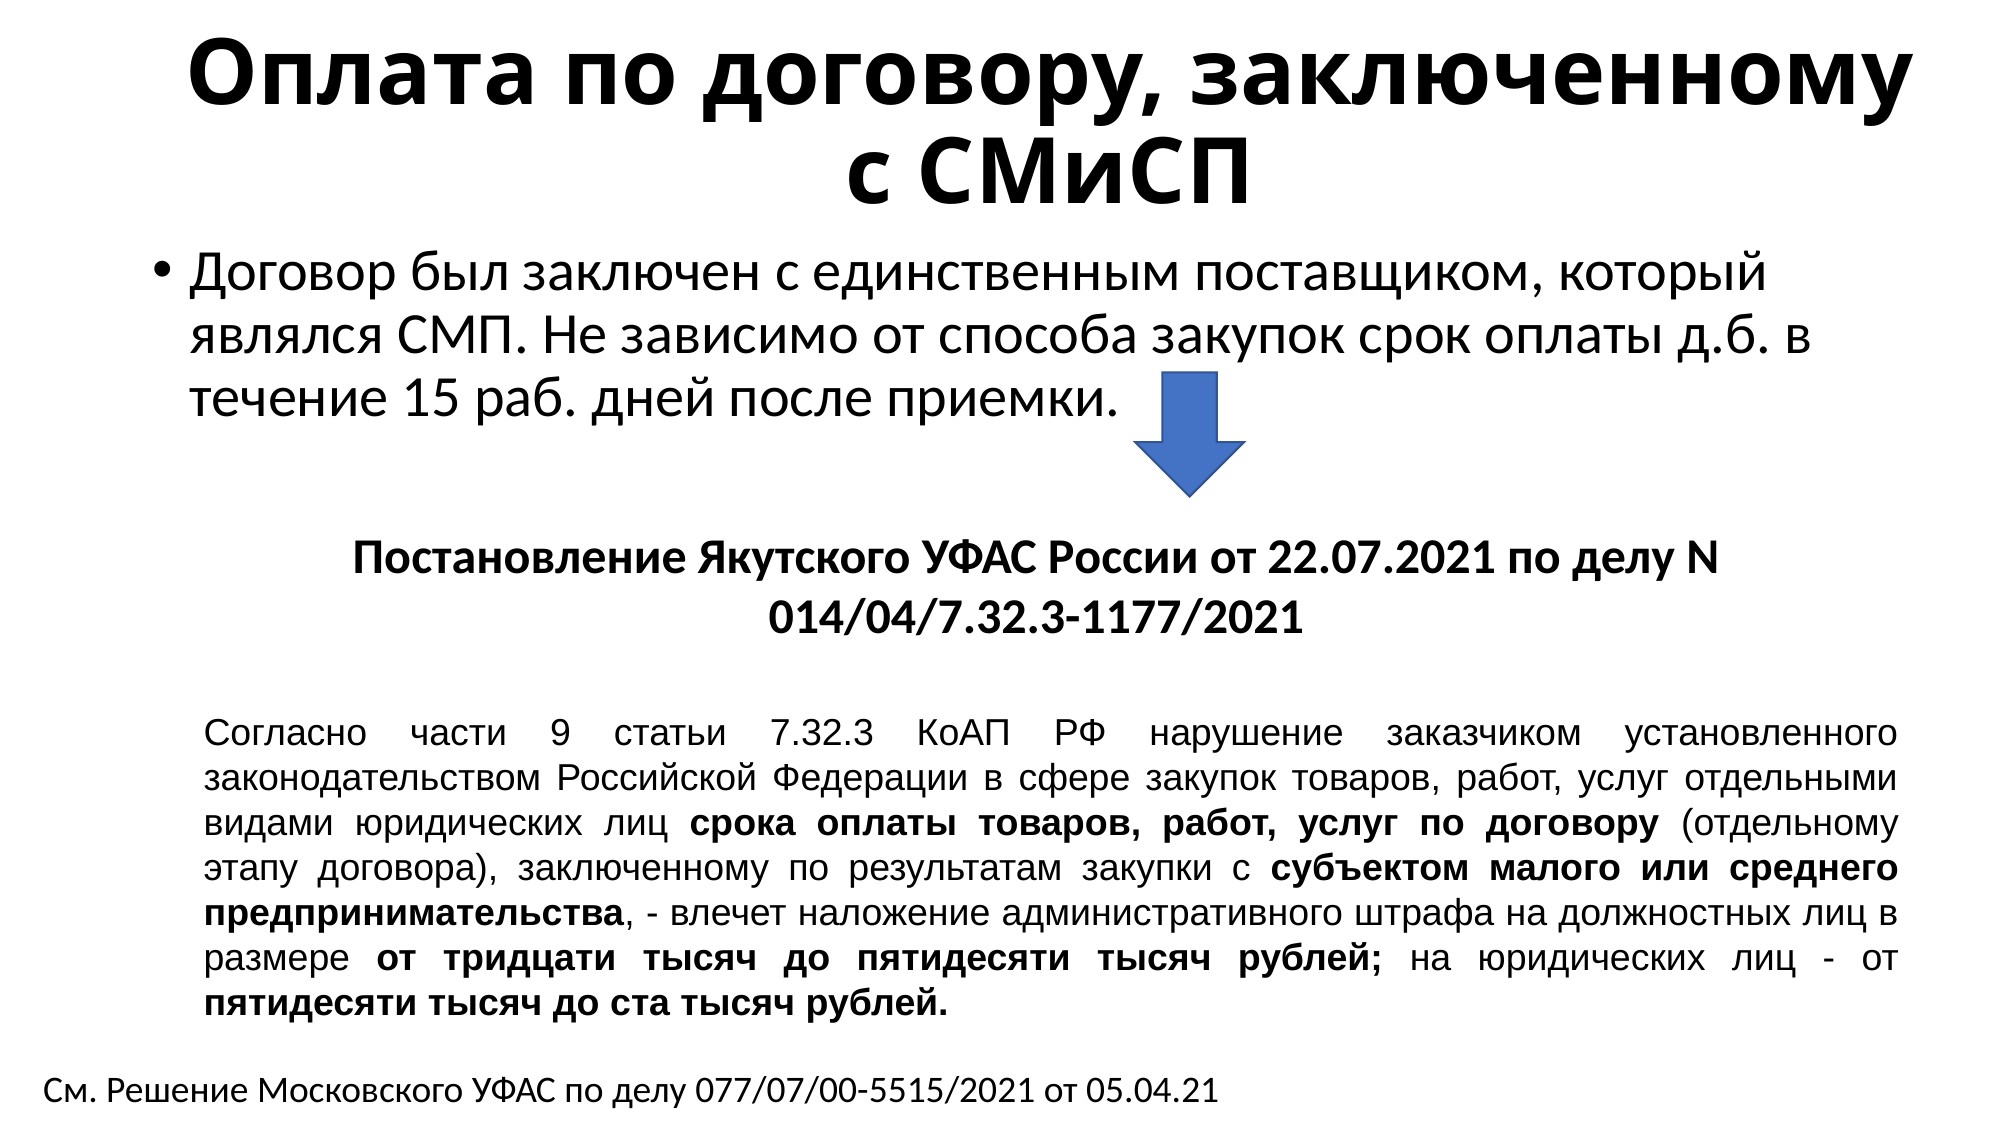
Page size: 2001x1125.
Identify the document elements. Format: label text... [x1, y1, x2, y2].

text_box [1132, 371, 1247, 498]
title Оплата по договору, заключенному с СМиСП [137, 15, 1963, 233]
list Договор был заключен с единственным поставщиком, который являлся СМП. Не зависимо от способа закупок срок оплаты д.б. в течение 15 раб. дней после приемки. [137, 232, 1863, 1014]
text_box См. Решение Московского УФАС по делу 077/07/00-5515/2021 от 05.04.21 [28, 1057, 2000, 1118]
text_box Постановление Якутского УФАС России от 22.07.2021 по делу N 014/04/7.32.3-1177/2021 [210, 516, 1863, 652]
text_box Согласно части 9 статьи 7.32.3 КоАП РФ нарушение заказчиком установленного законодательством Российской Федерации в сфере закупок товаров, работ, услуг отдельными видами юридических лиц срока оплаты товаров, работ, услуг по договору (отдельному этапу договора), заключенному по результатам закупки с субъектом малого или среднего предпринимательства, - влечет наложение административного штрафа на должностных лиц в размере от тридцати тысяч до пятидесяти тысяч рублей; на юридических лиц - от пятидесяти тысяч до ста тысяч рублей. [188, 700, 1914, 1031]
